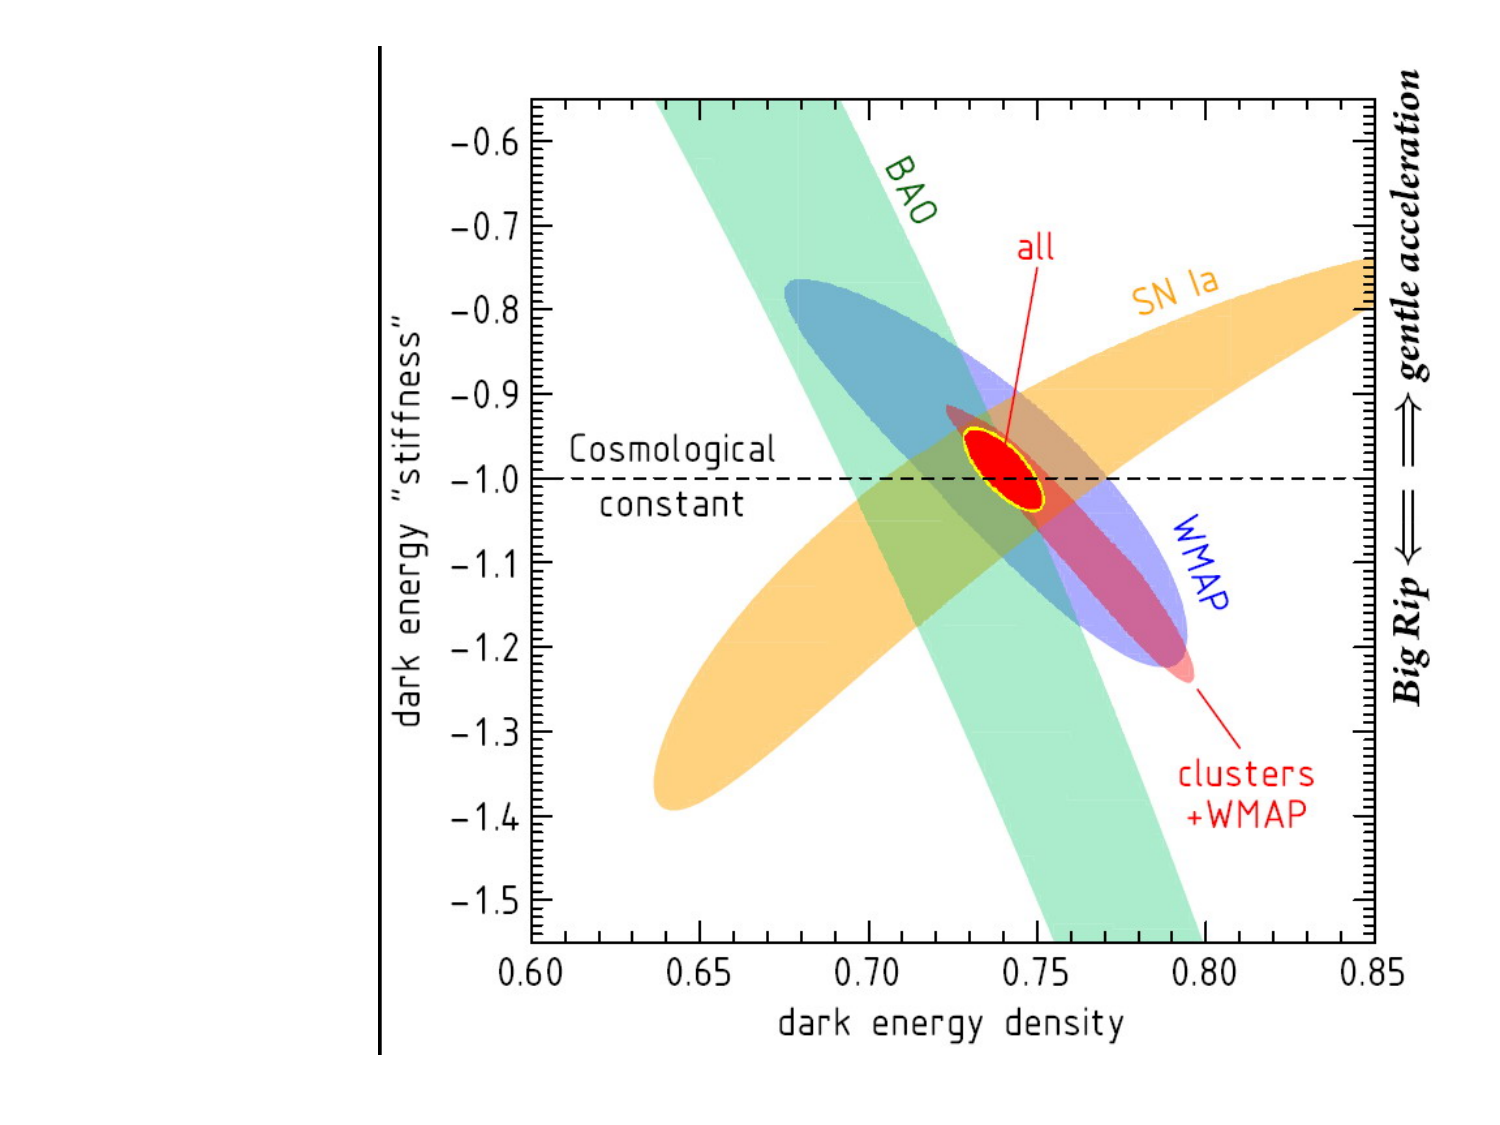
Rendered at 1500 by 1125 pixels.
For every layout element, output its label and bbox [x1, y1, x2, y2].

list [377, 46, 1435, 1055]
